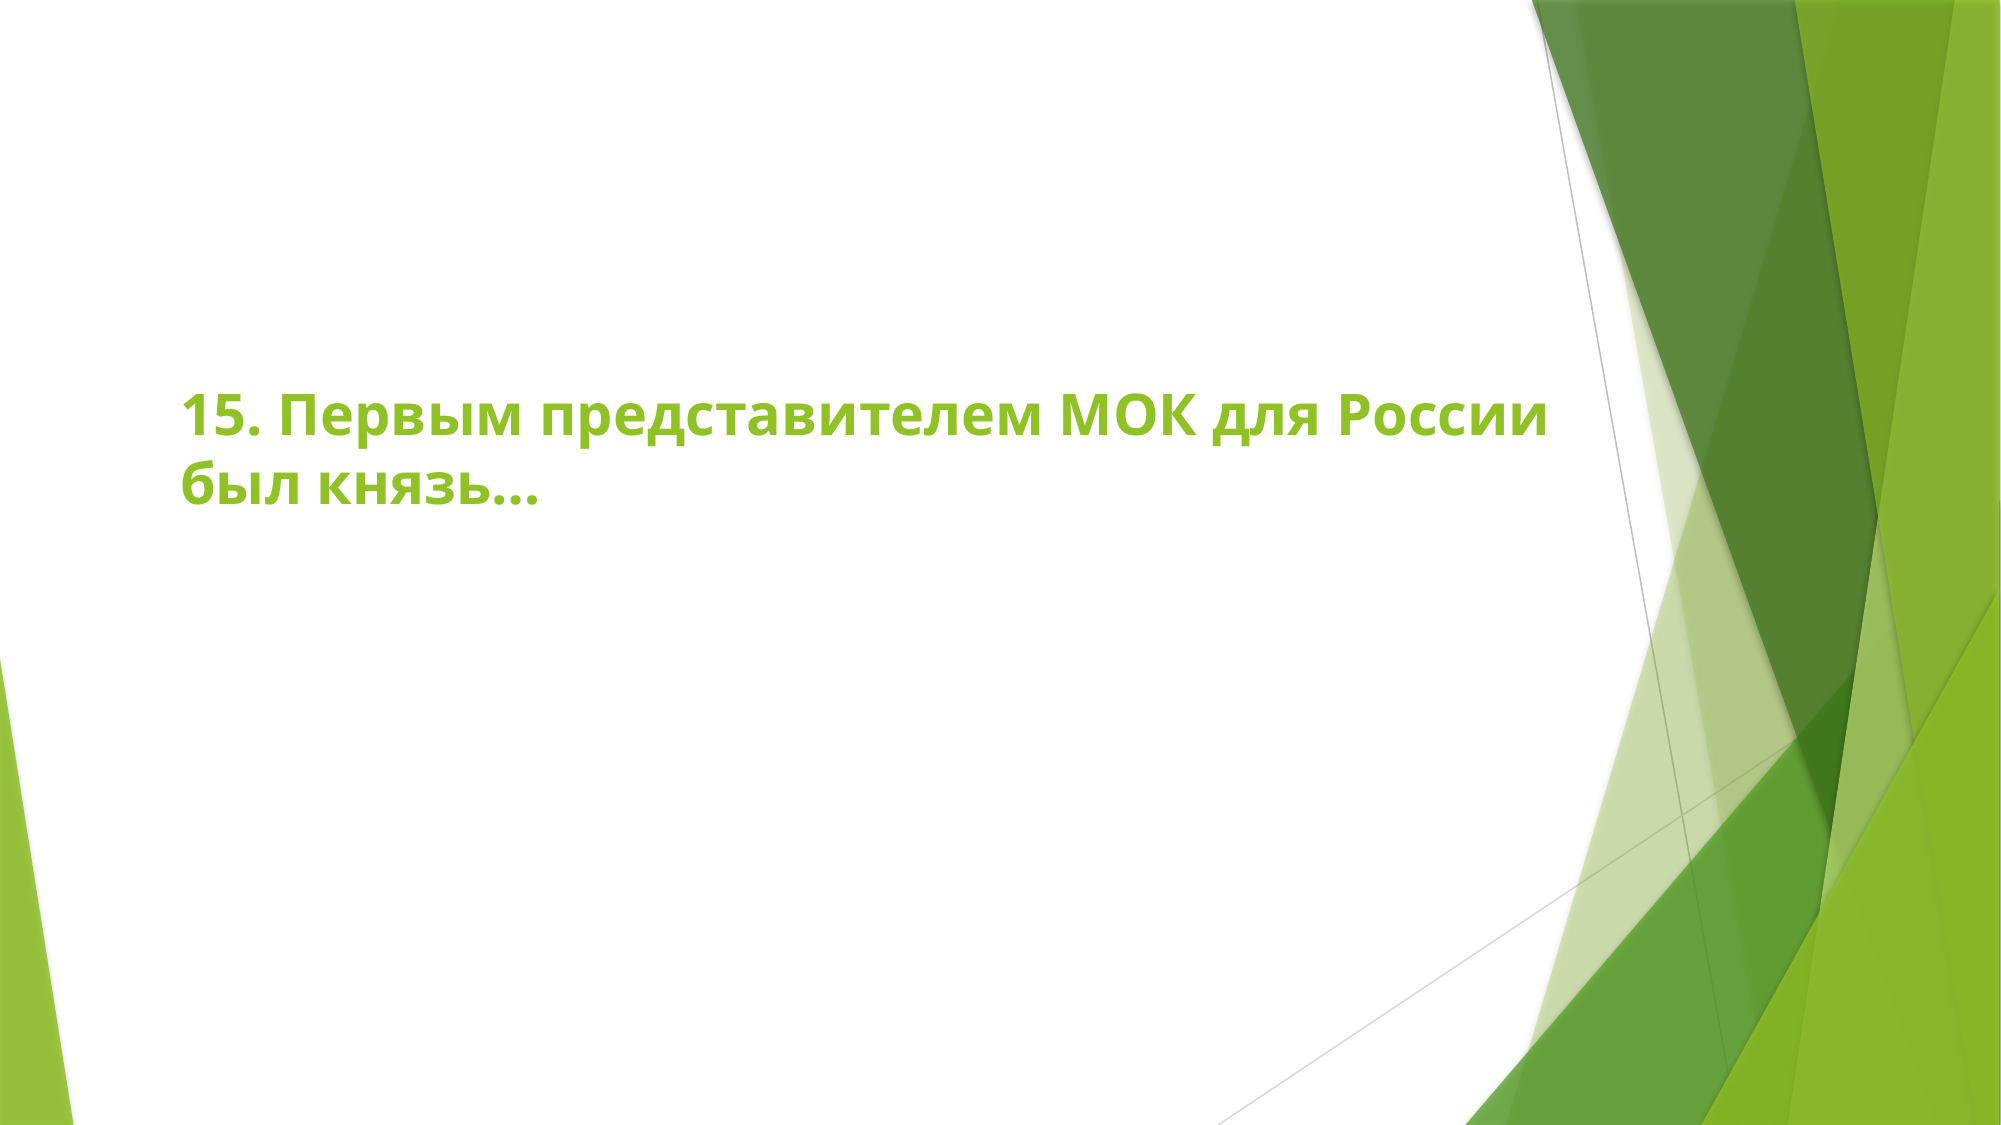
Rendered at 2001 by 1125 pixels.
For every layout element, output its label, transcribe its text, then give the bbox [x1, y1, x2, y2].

title 15. Первым представителем МОК для России был князь… [165, 370, 1576, 588]
